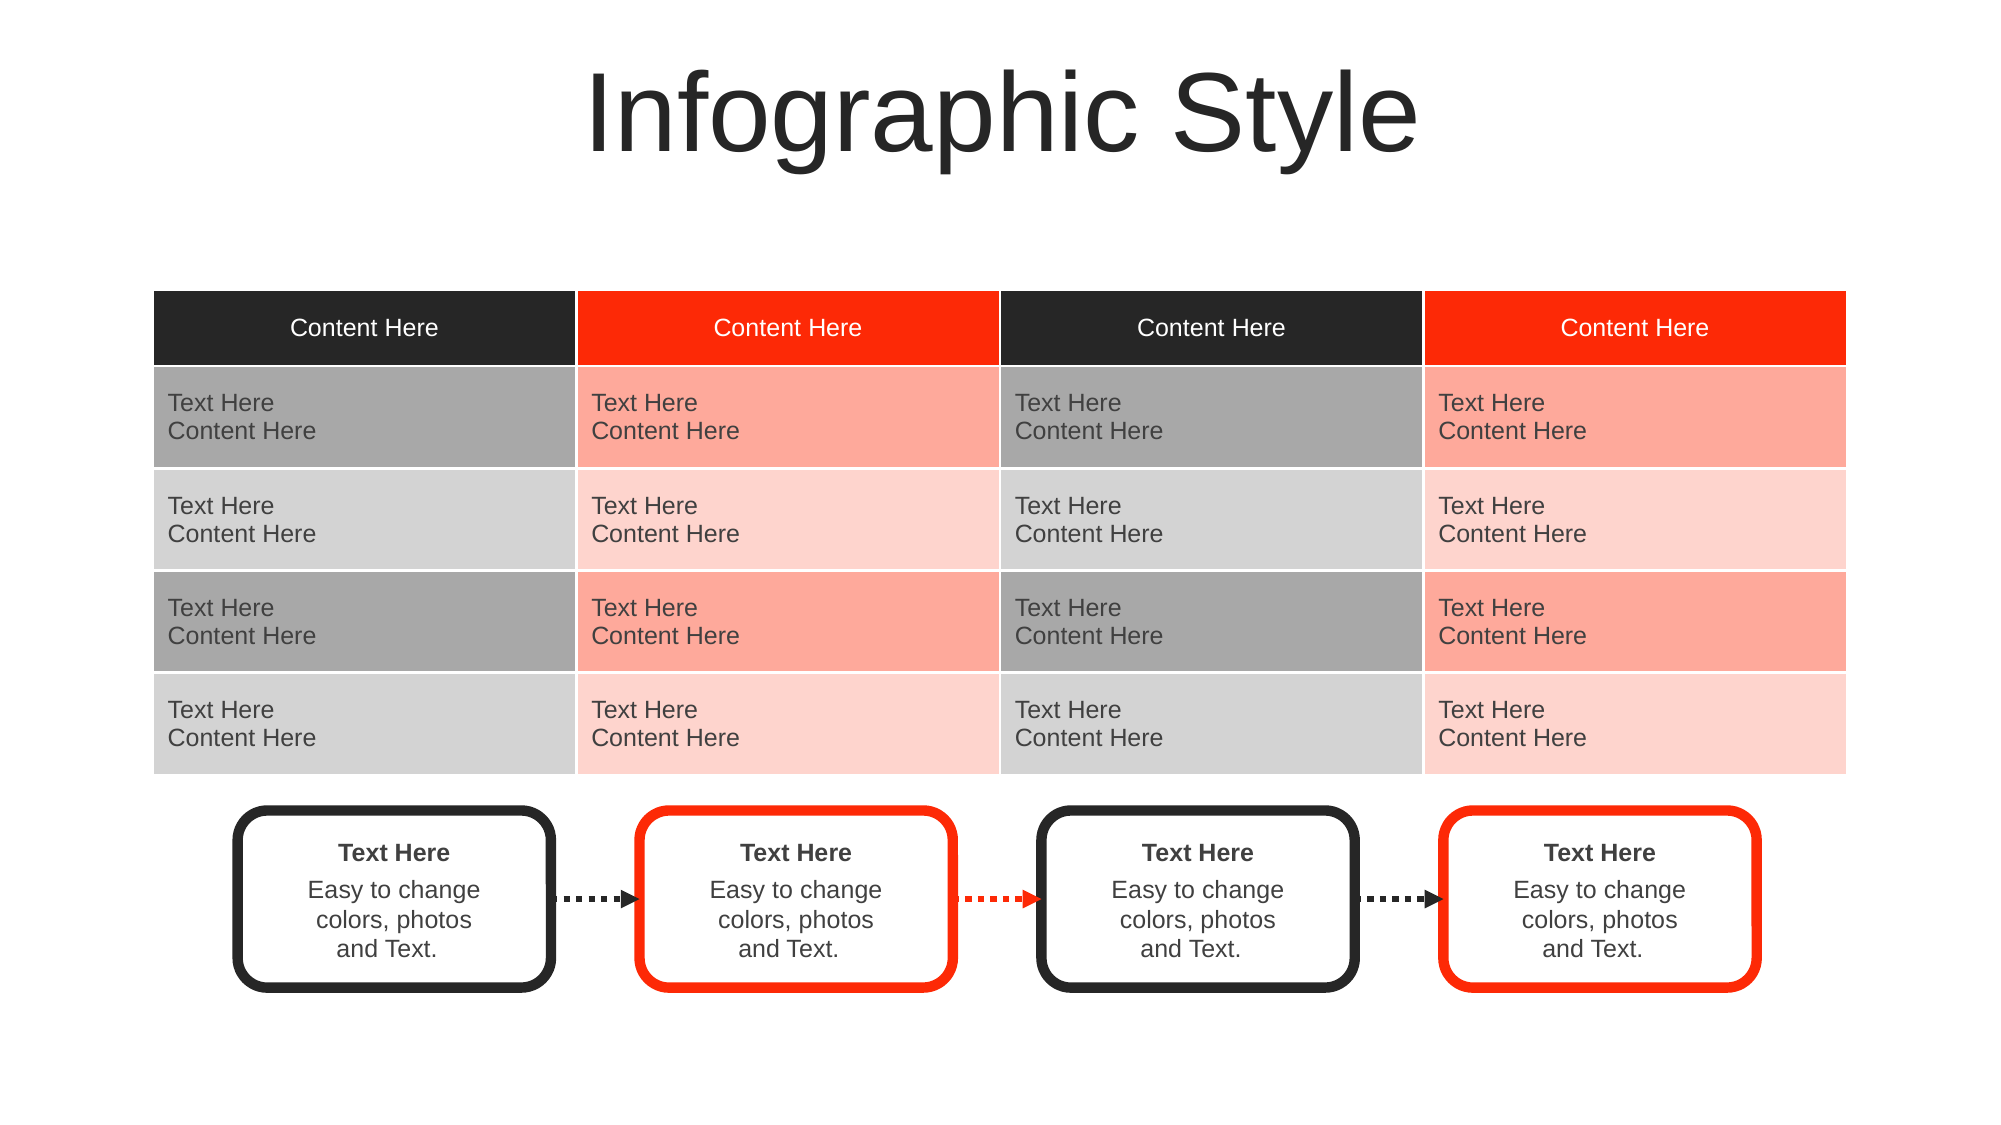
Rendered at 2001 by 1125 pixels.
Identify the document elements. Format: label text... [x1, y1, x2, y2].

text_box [282, 828, 507, 972]
table_cell Text Here Content Here [1001, 674, 1422, 774]
table_cell Text Here Content Here [154, 674, 575, 774]
table_cell Text Here Content Here [154, 572, 575, 671]
table_cell Text Here Content Here [154, 367, 575, 467]
text_box [638, 809, 954, 989]
table_cell Text Here Content Here [154, 470, 575, 569]
text_box [1442, 809, 1758, 989]
table_cell Text Here Content Here [1425, 572, 1846, 671]
text_box [236, 809, 553, 989]
table_cell Text Here Content Here [578, 470, 999, 569]
table_cell Text Here Content Here [1425, 470, 1846, 569]
table_cell Text Here Content Here [578, 367, 999, 467]
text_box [1085, 828, 1311, 972]
table_cell Text Here Content Here [1001, 367, 1422, 467]
table_cell Text Here Content Here [1001, 572, 1422, 671]
table_cell Text Here Content Here [1001, 470, 1422, 569]
list Infographic Style [53, 55, 1952, 175]
table_cell Text Here Content Here [578, 674, 999, 774]
table_cell Text Here Content Here [578, 572, 999, 671]
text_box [1487, 828, 1713, 972]
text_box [683, 828, 909, 972]
table_cell Text Here Content Here [1425, 367, 1846, 467]
table_header Content Here [1001, 291, 1422, 365]
table_header Content Here [154, 291, 575, 365]
table_header Content Here [578, 291, 999, 365]
text_box [1040, 809, 1356, 989]
table_header Content Here [1425, 291, 1846, 365]
table_cell Text Here Content Here [1425, 674, 1846, 774]
